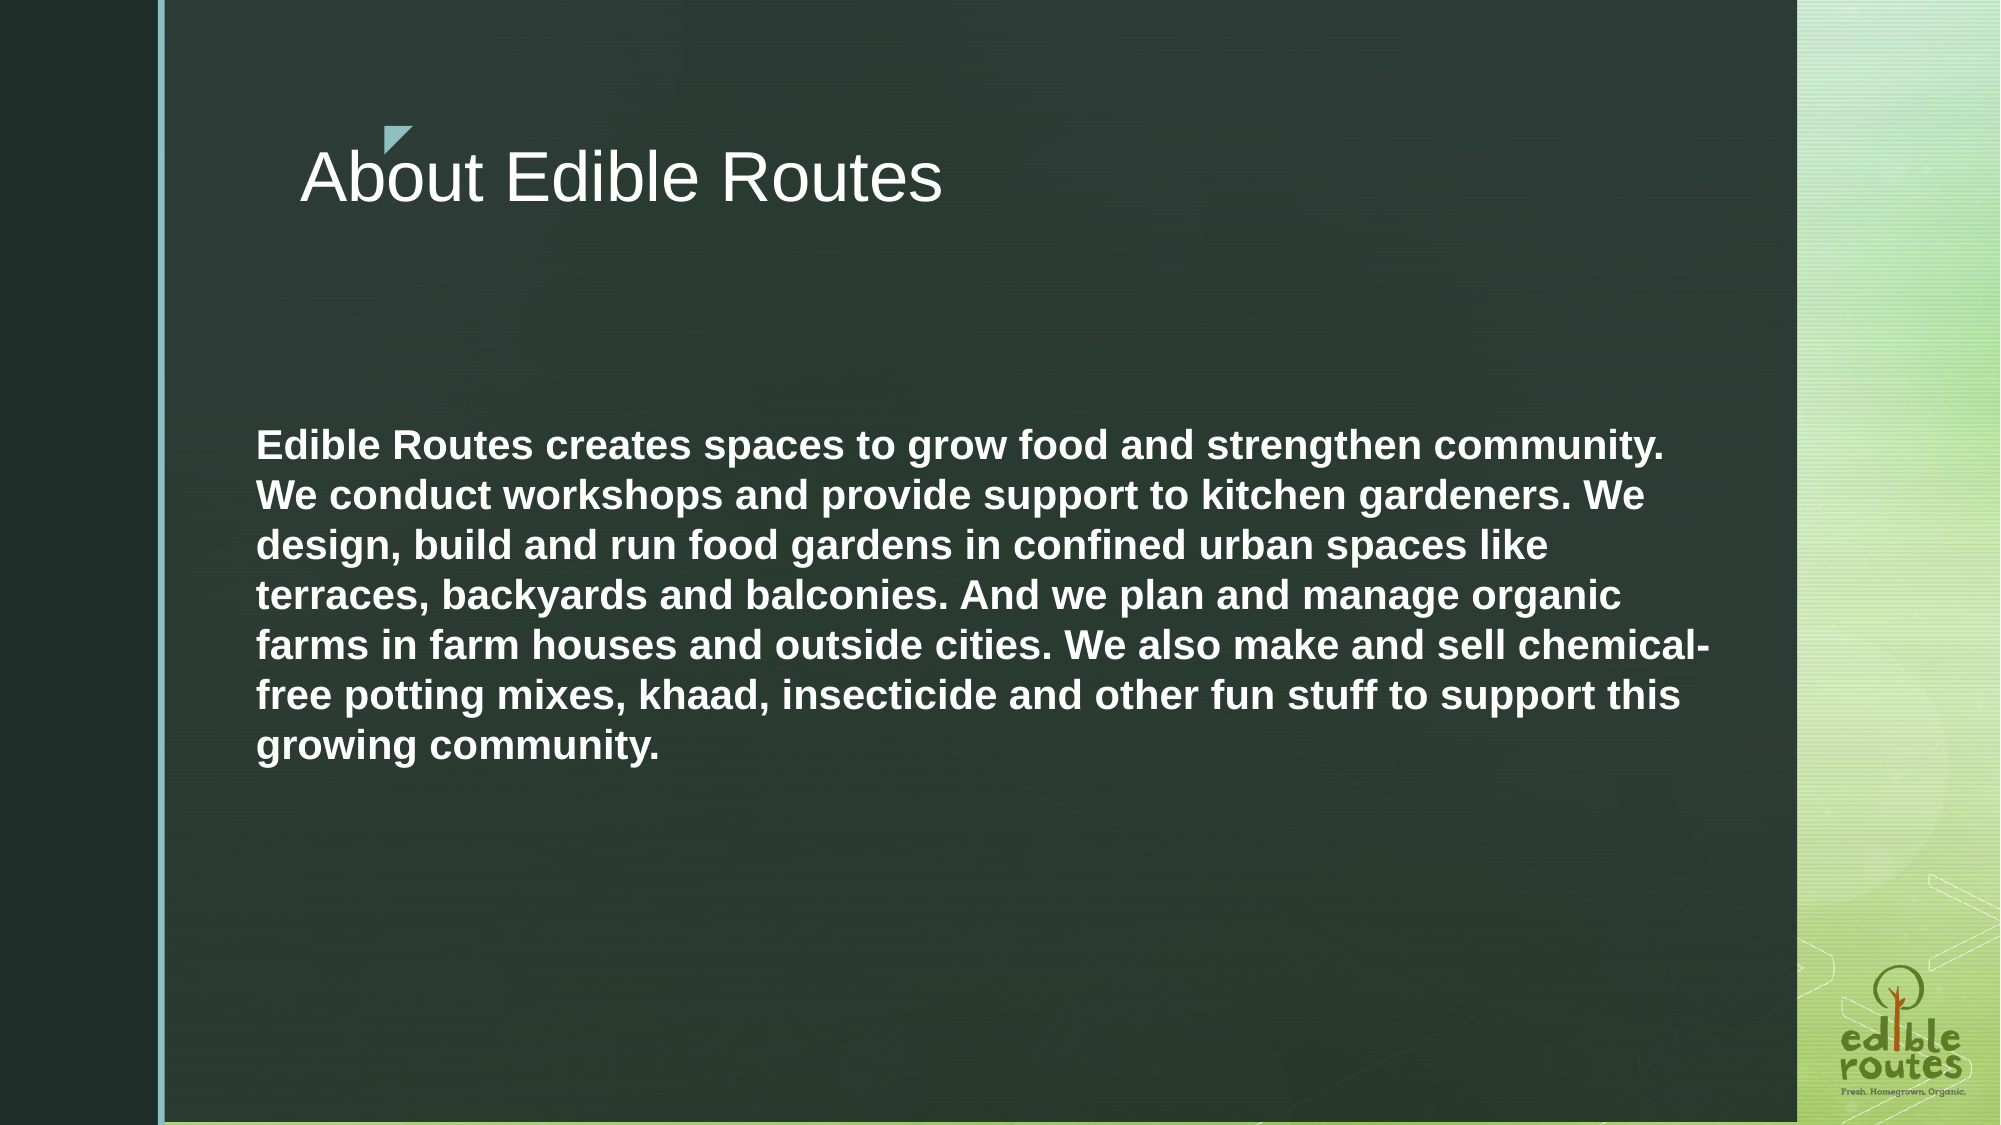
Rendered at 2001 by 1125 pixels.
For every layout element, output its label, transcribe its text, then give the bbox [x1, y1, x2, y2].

picture [166, 0, 2001, 1125]
title About Edible Routes [284, 132, 1734, 310]
list Edible Routes creates spaces to grow food and strengthen community. We conduct workshops and provide support to kitchen gardeners. We design, build and run food gardens in confined urban spaces like terraces, backyards and balconies. And we plan and manage organic farms in farm houses and outside cities. We also make and sell chemical-free potting mixes, khaad, insecticide and other fun stuff to support this growing community. [240, 336, 1734, 993]
